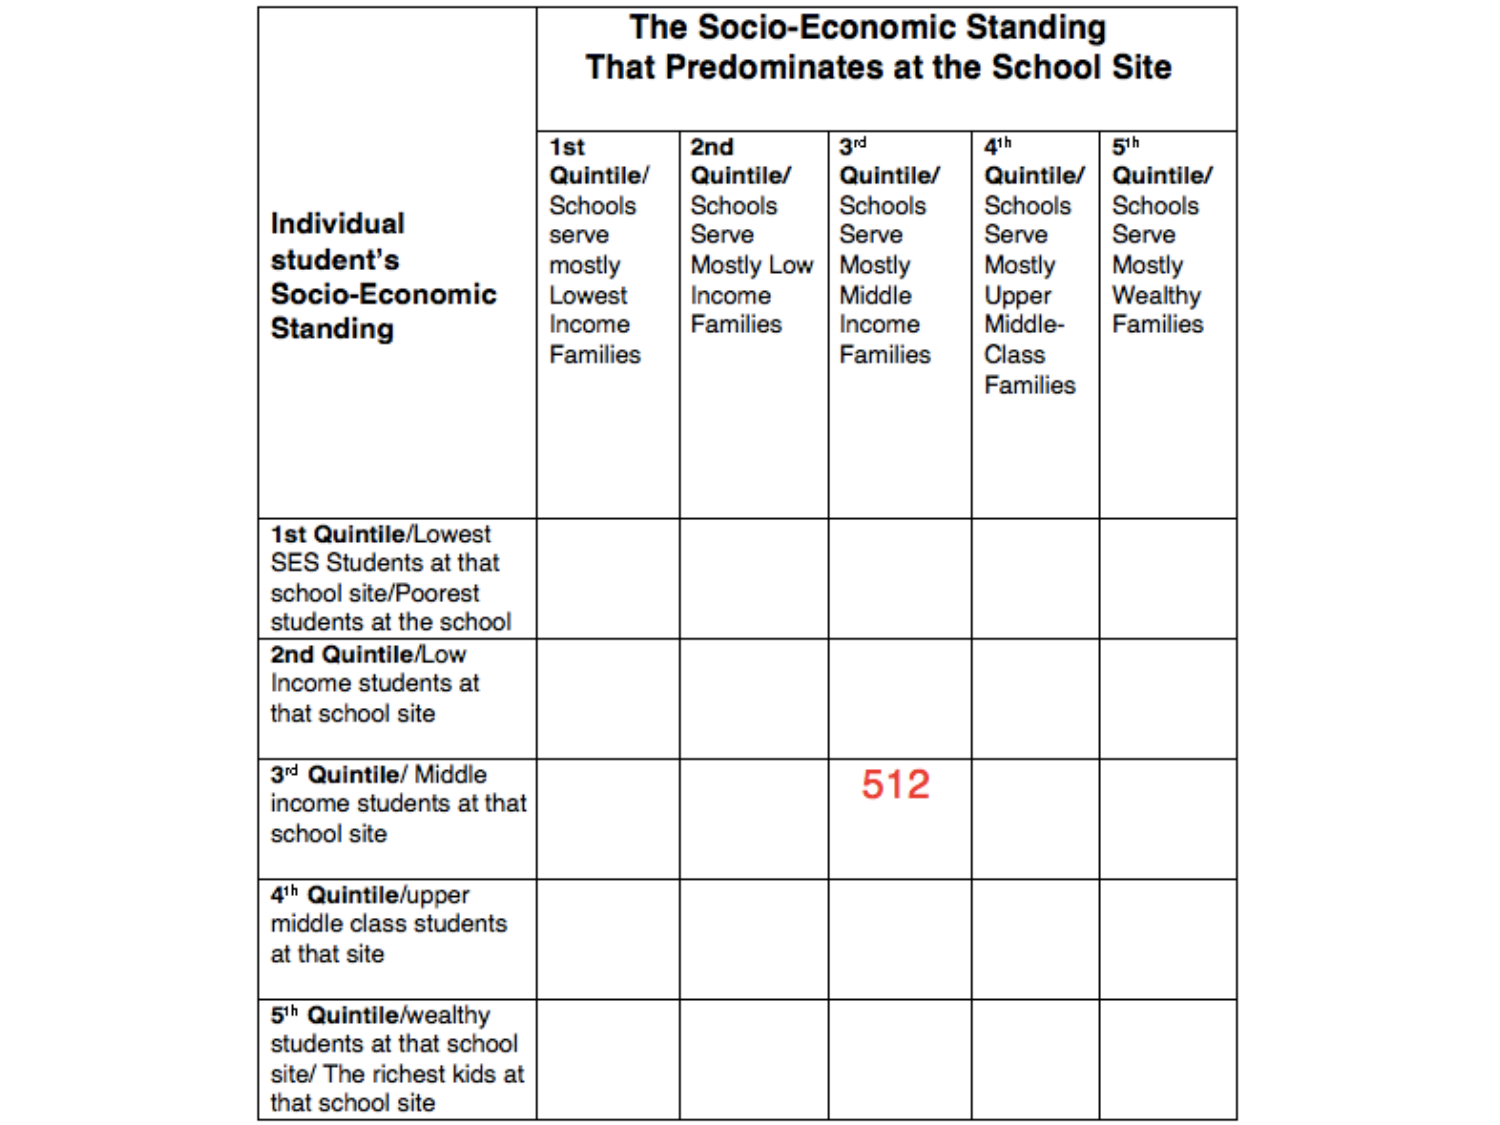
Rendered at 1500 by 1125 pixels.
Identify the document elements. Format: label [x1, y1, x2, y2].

picture [251, 0, 1246, 1125]
